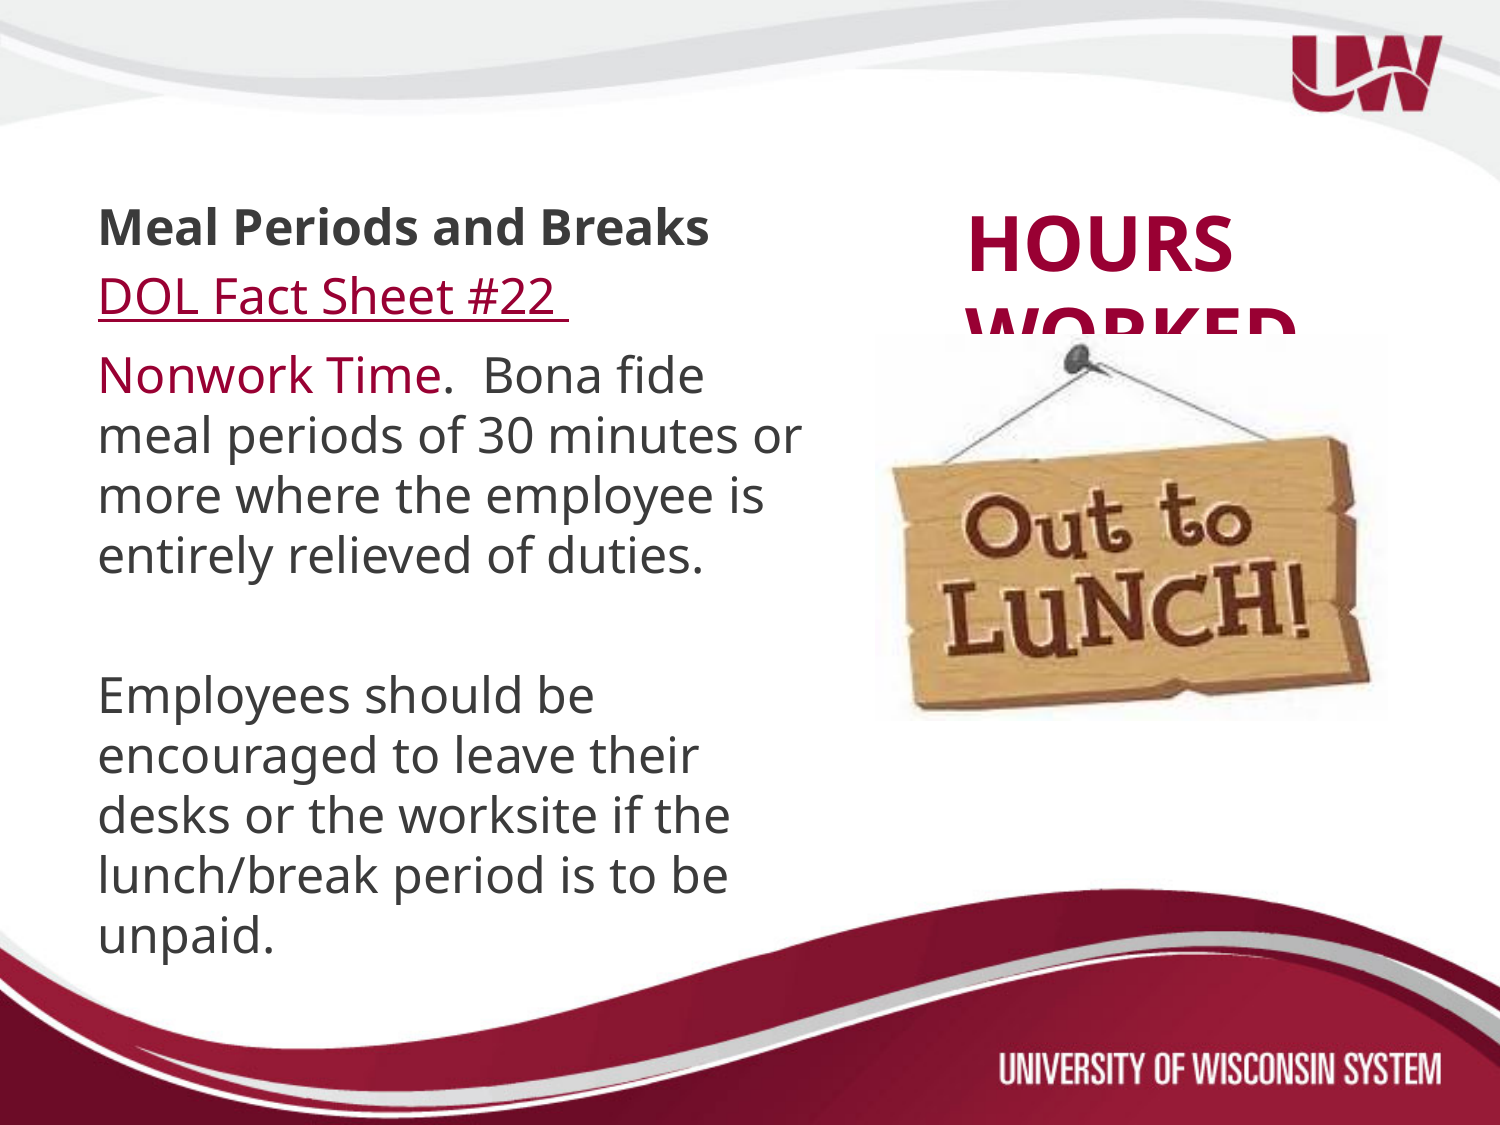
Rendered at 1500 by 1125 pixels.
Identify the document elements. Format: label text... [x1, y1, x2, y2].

list Meal Periods and Breaks DOL Fact Sheet #22 Nonwork Time. Bona fide meal periods of 30 minutes or more where the employee is entirely relieved of duties. Employees should be encouraged to leave their desks or the worksite if the lunch/break period is to be unpaid. [82, 187, 833, 988]
picture [0, 0, 1500, 1125]
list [874, 334, 1388, 721]
list HOURS WORKED [950, 187, 1425, 388]
